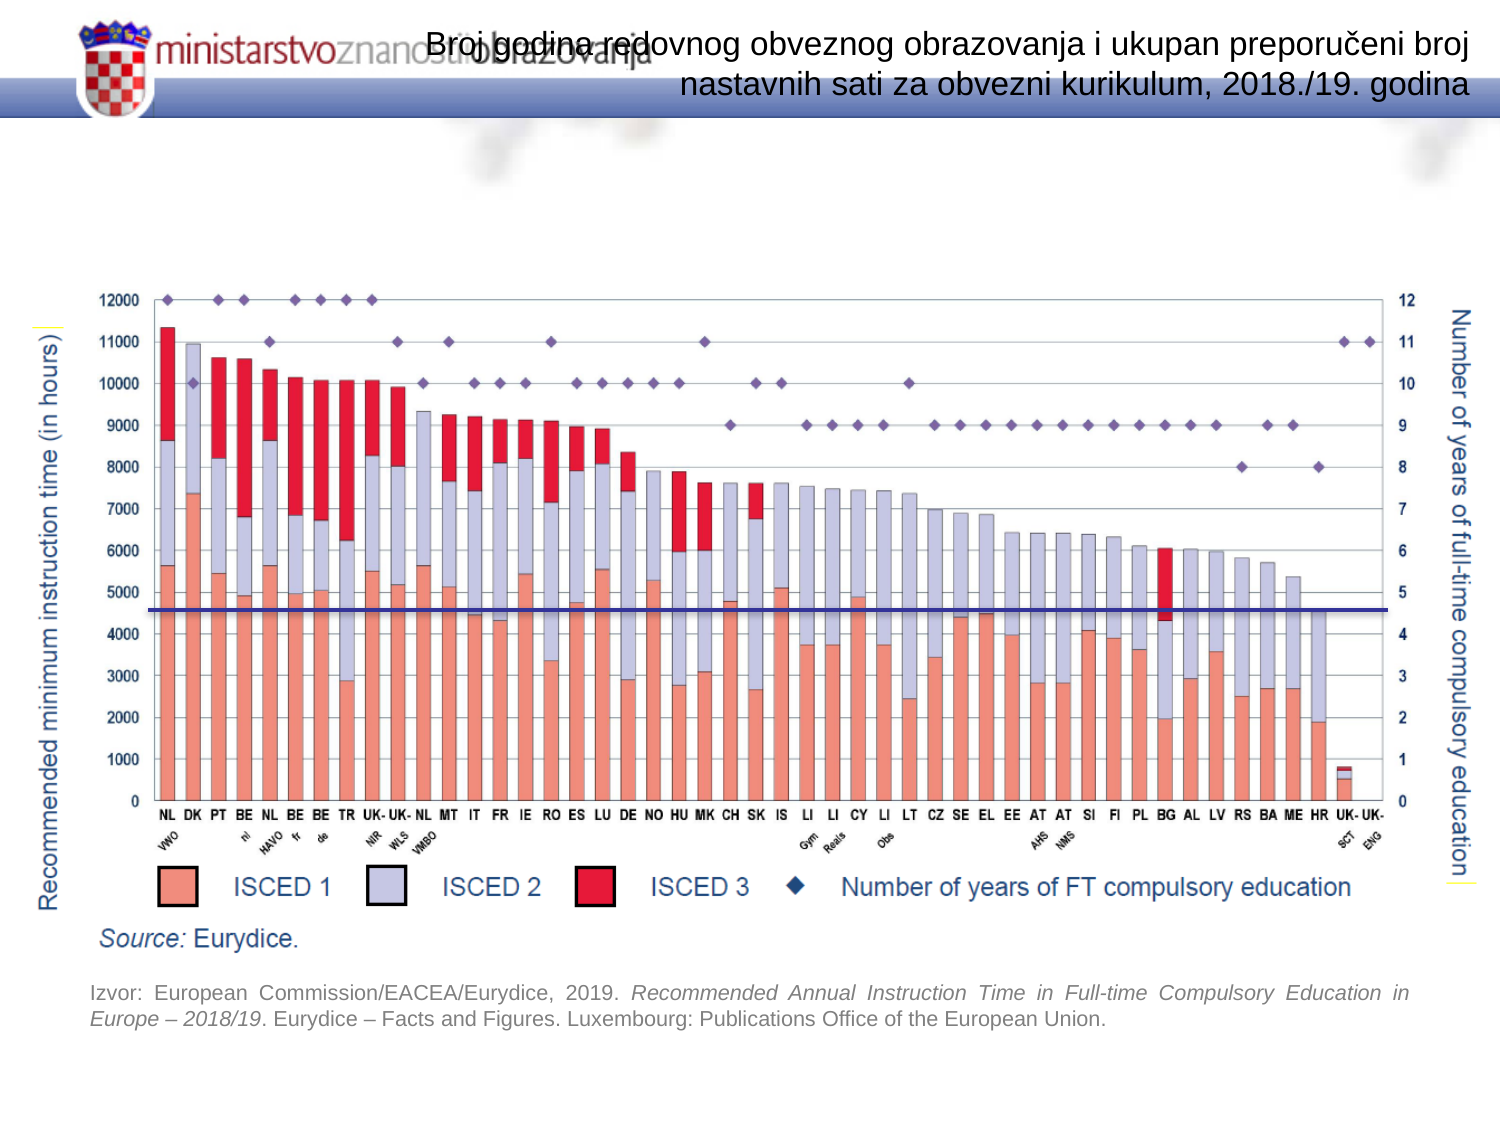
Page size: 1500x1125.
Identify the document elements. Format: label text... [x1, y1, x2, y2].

title Broj godina redovnog obveznog obrazovanja i ukupan preporučeni broj nastavnih sati za obvezni kurikulum, 2018./19. godina [336, 14, 1486, 156]
list Izvor: European Commission/EACEA/Eurydice, 2019. Recommended Annual Instruction Time in Full-time Compulsory Education in Europe – 2018/19. Eurydice – Facts and Figures. Luxembourg: Publications Office of the European Union. [75, 969, 1425, 1040]
picture [0, 0, 1500, 1125]
